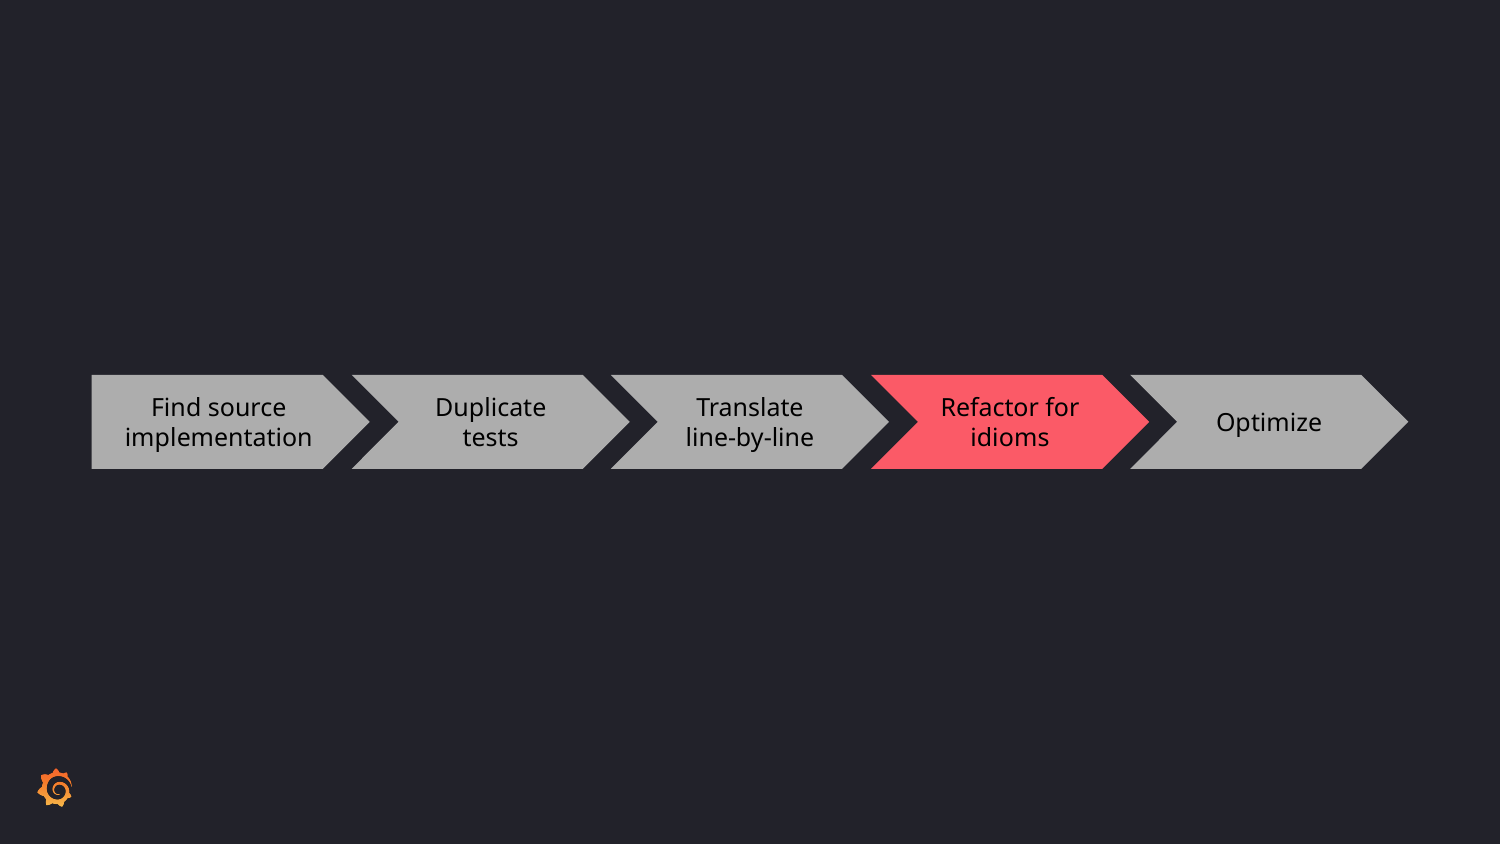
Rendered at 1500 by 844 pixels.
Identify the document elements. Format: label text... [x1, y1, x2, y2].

text_box Optimize [1130, 374, 1409, 469]
text_box Find source implementation [91, 374, 370, 469]
picture [37, 768, 72, 807]
text_box Refactor for idioms [871, 374, 1150, 469]
text_box Translate line-by-line [610, 374, 890, 469]
text_box Duplicate tests [351, 374, 630, 469]
